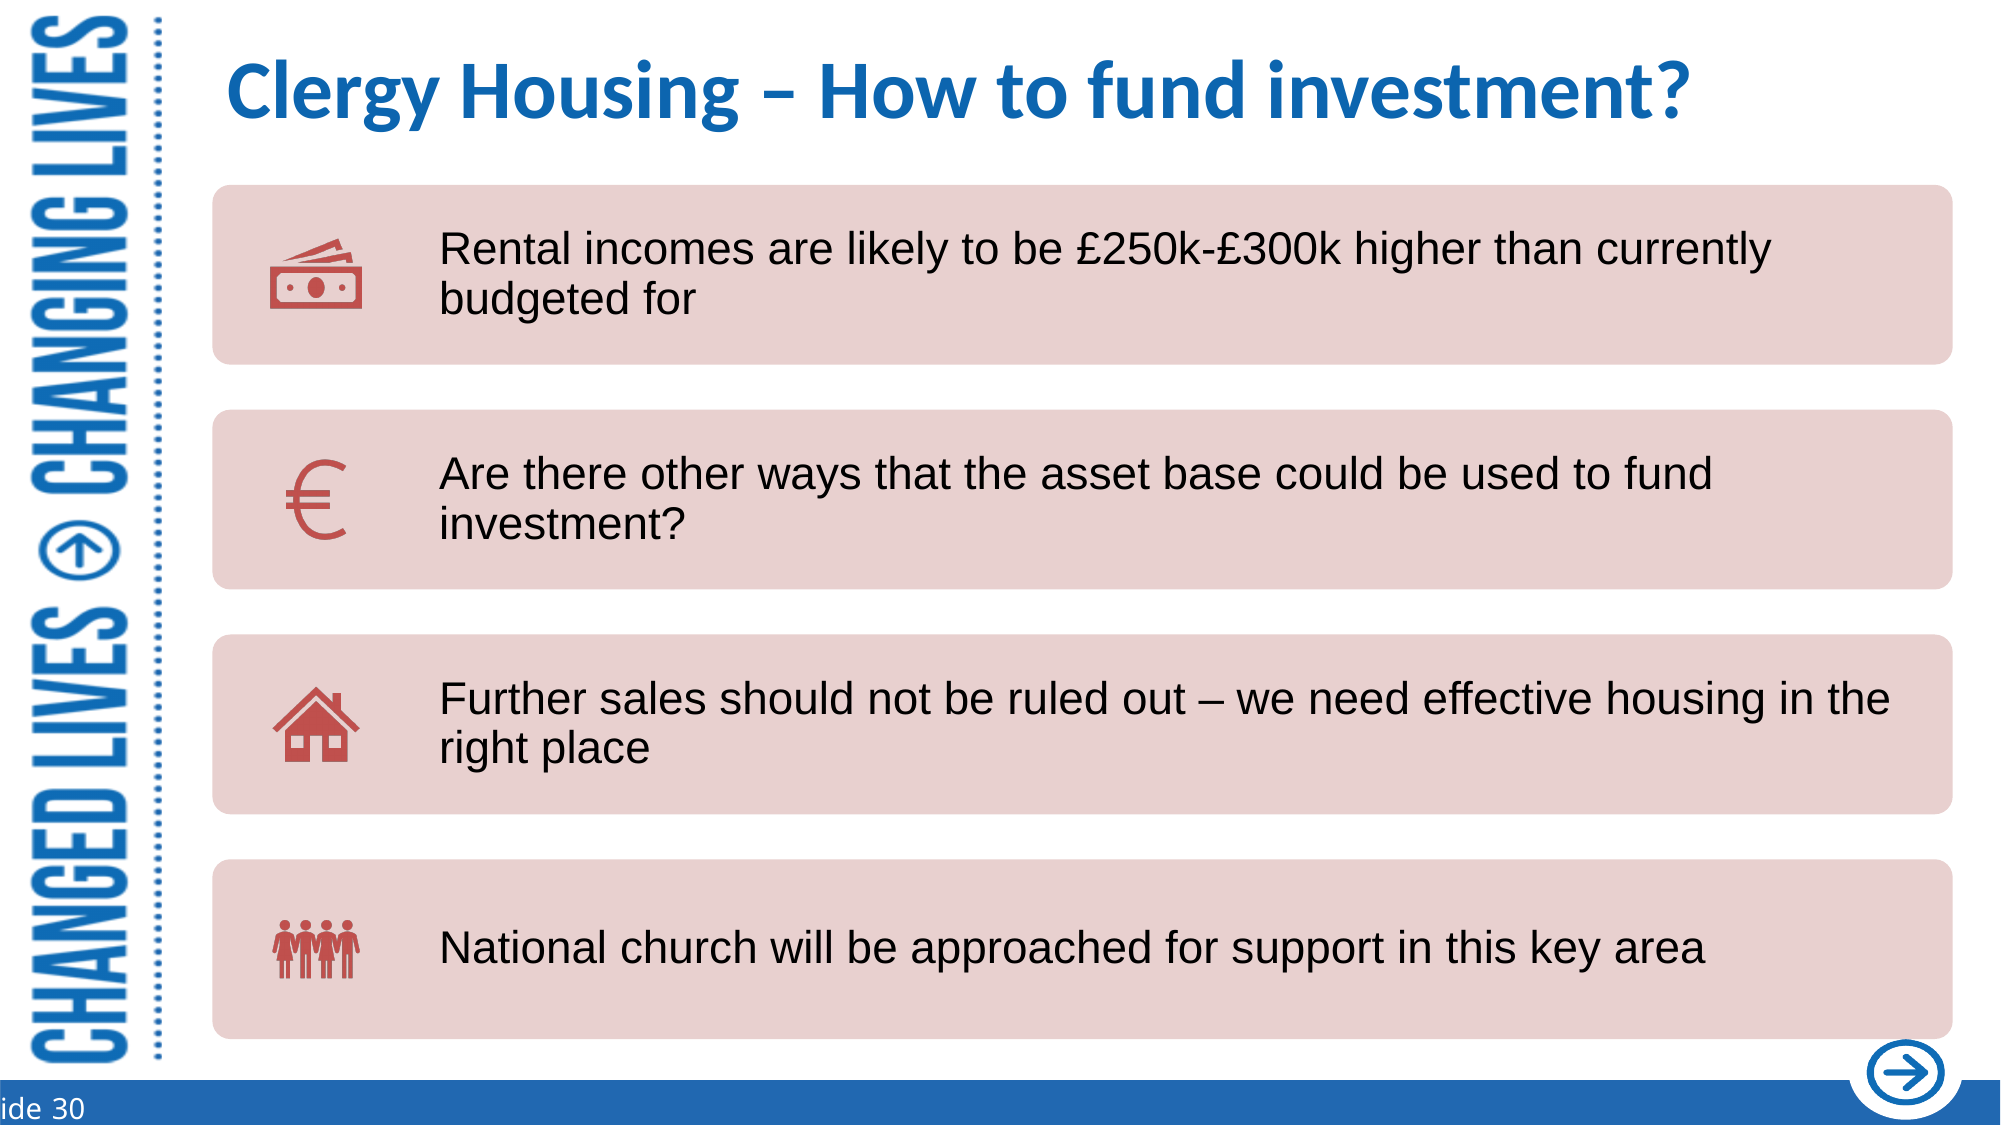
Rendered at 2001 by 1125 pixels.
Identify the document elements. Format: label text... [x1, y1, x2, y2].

title Clergy Housing – How to fund investment? [212, 24, 1954, 144]
picture [14, 8, 161, 1064]
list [212, 184, 1953, 1040]
picture [0, 1040, 2001, 1125]
